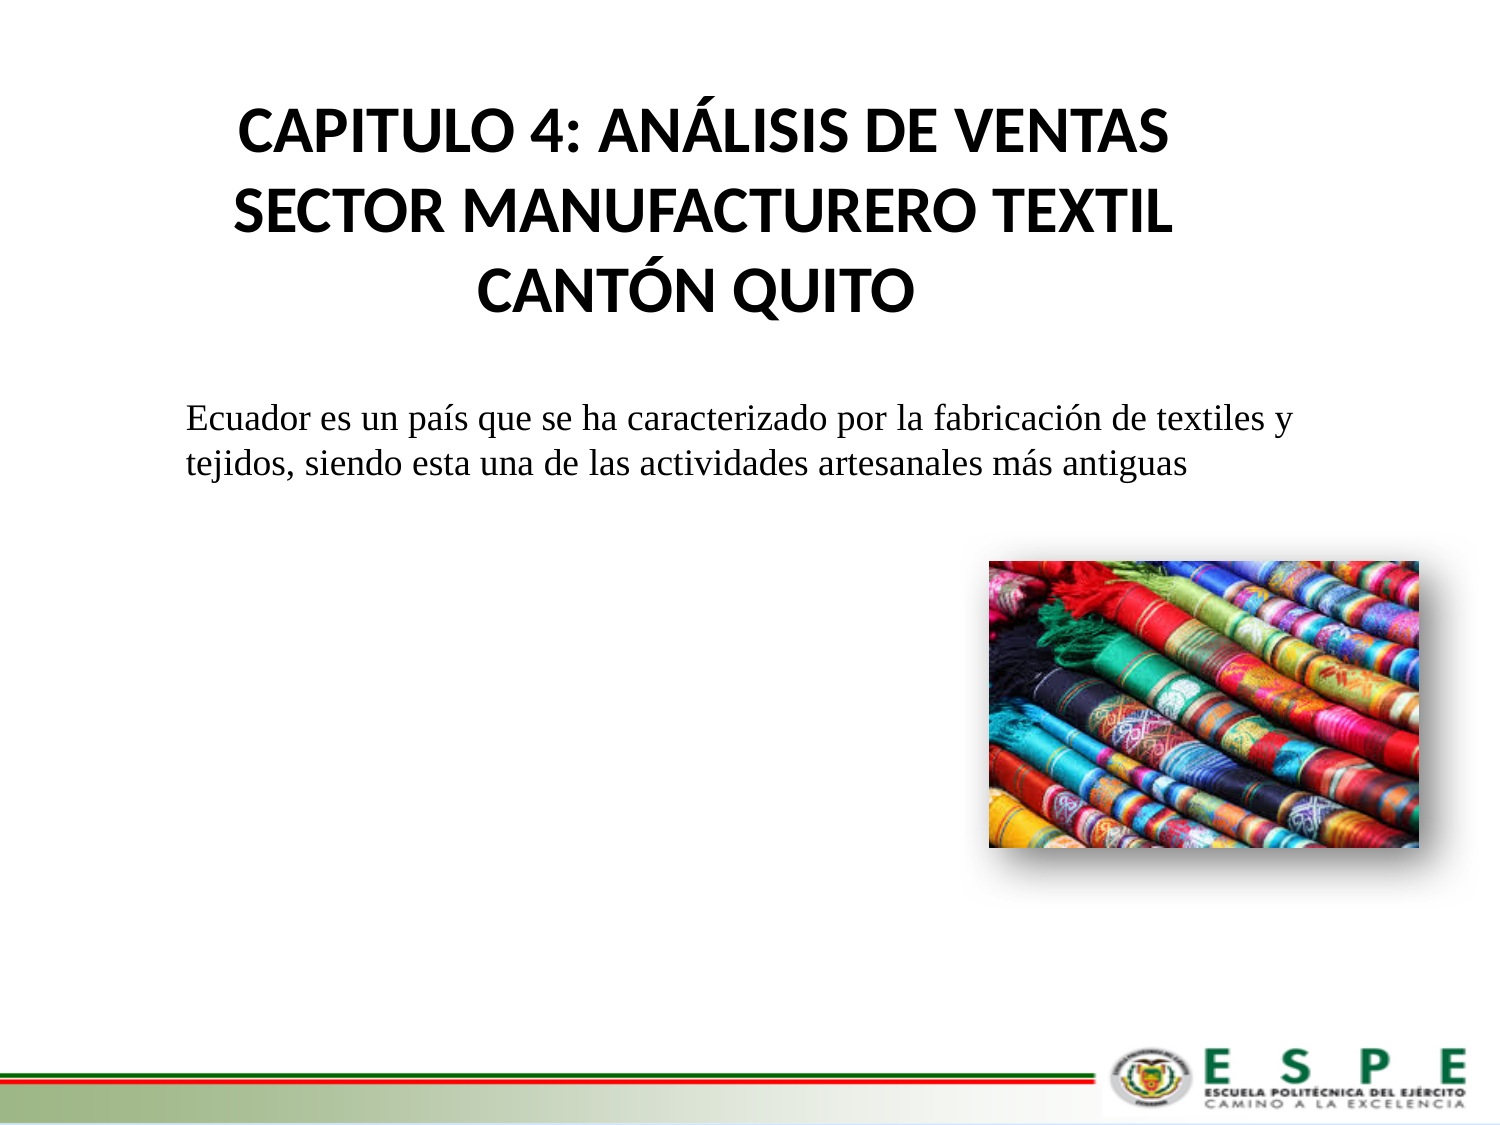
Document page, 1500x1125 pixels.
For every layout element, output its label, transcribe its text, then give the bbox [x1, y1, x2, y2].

text_box Ecuador es un país que se ha caracterizado por la fabricación de textiles y tejidos, siendo esta una de las actividades artesanales más antiguas [171, 385, 1376, 490]
picture [0, 1034, 1500, 1125]
picture [988, 560, 1420, 848]
text_box CAPITULO 4: ANÁLISIS DE VENTAS SECTOR MANUFACTURERO TEXTIL CANTÓN QUITO [135, 78, 1273, 333]
